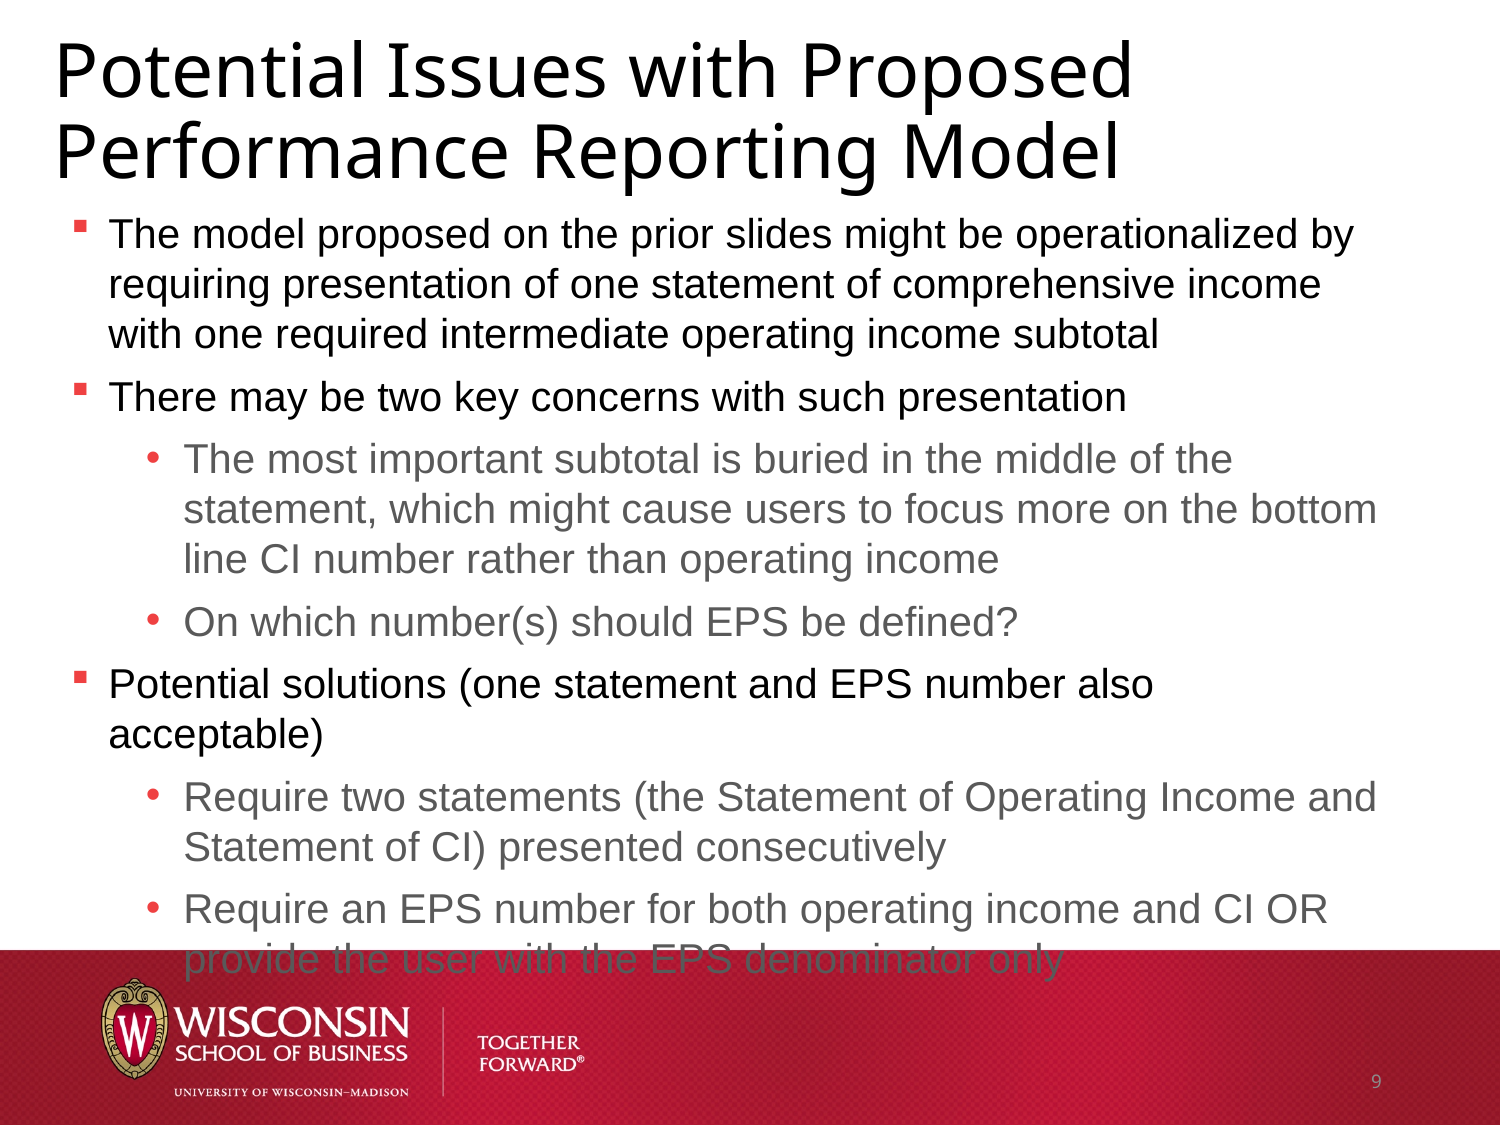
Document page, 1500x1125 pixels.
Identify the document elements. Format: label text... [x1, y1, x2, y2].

title Potential Issues with Proposed Performance Reporting Model [38, 44, 1500, 184]
list The model proposed on the prior slides might be operationalized by requiring presentation of one statement of comprehensive income with one required intermediate operating income subtotal There may be two key concerns with such presentation The most important subtotal is buried in the middle of the statement, which might cause users to focus more on the bottom line CI number rather than operating income On which number(s) should EPS be defined? Potential solutions (one statement and EPS number also acceptable) Require two statements (the Statement of Operating Income and Statement of CI) presented consecutively Require an EPS number for both operating income and CI OR provide the user with the EPS denominator only [55, 199, 1397, 1014]
slide_number 9 [1059, 1042, 1397, 1103]
picture [0, 0, 1500, 1125]
